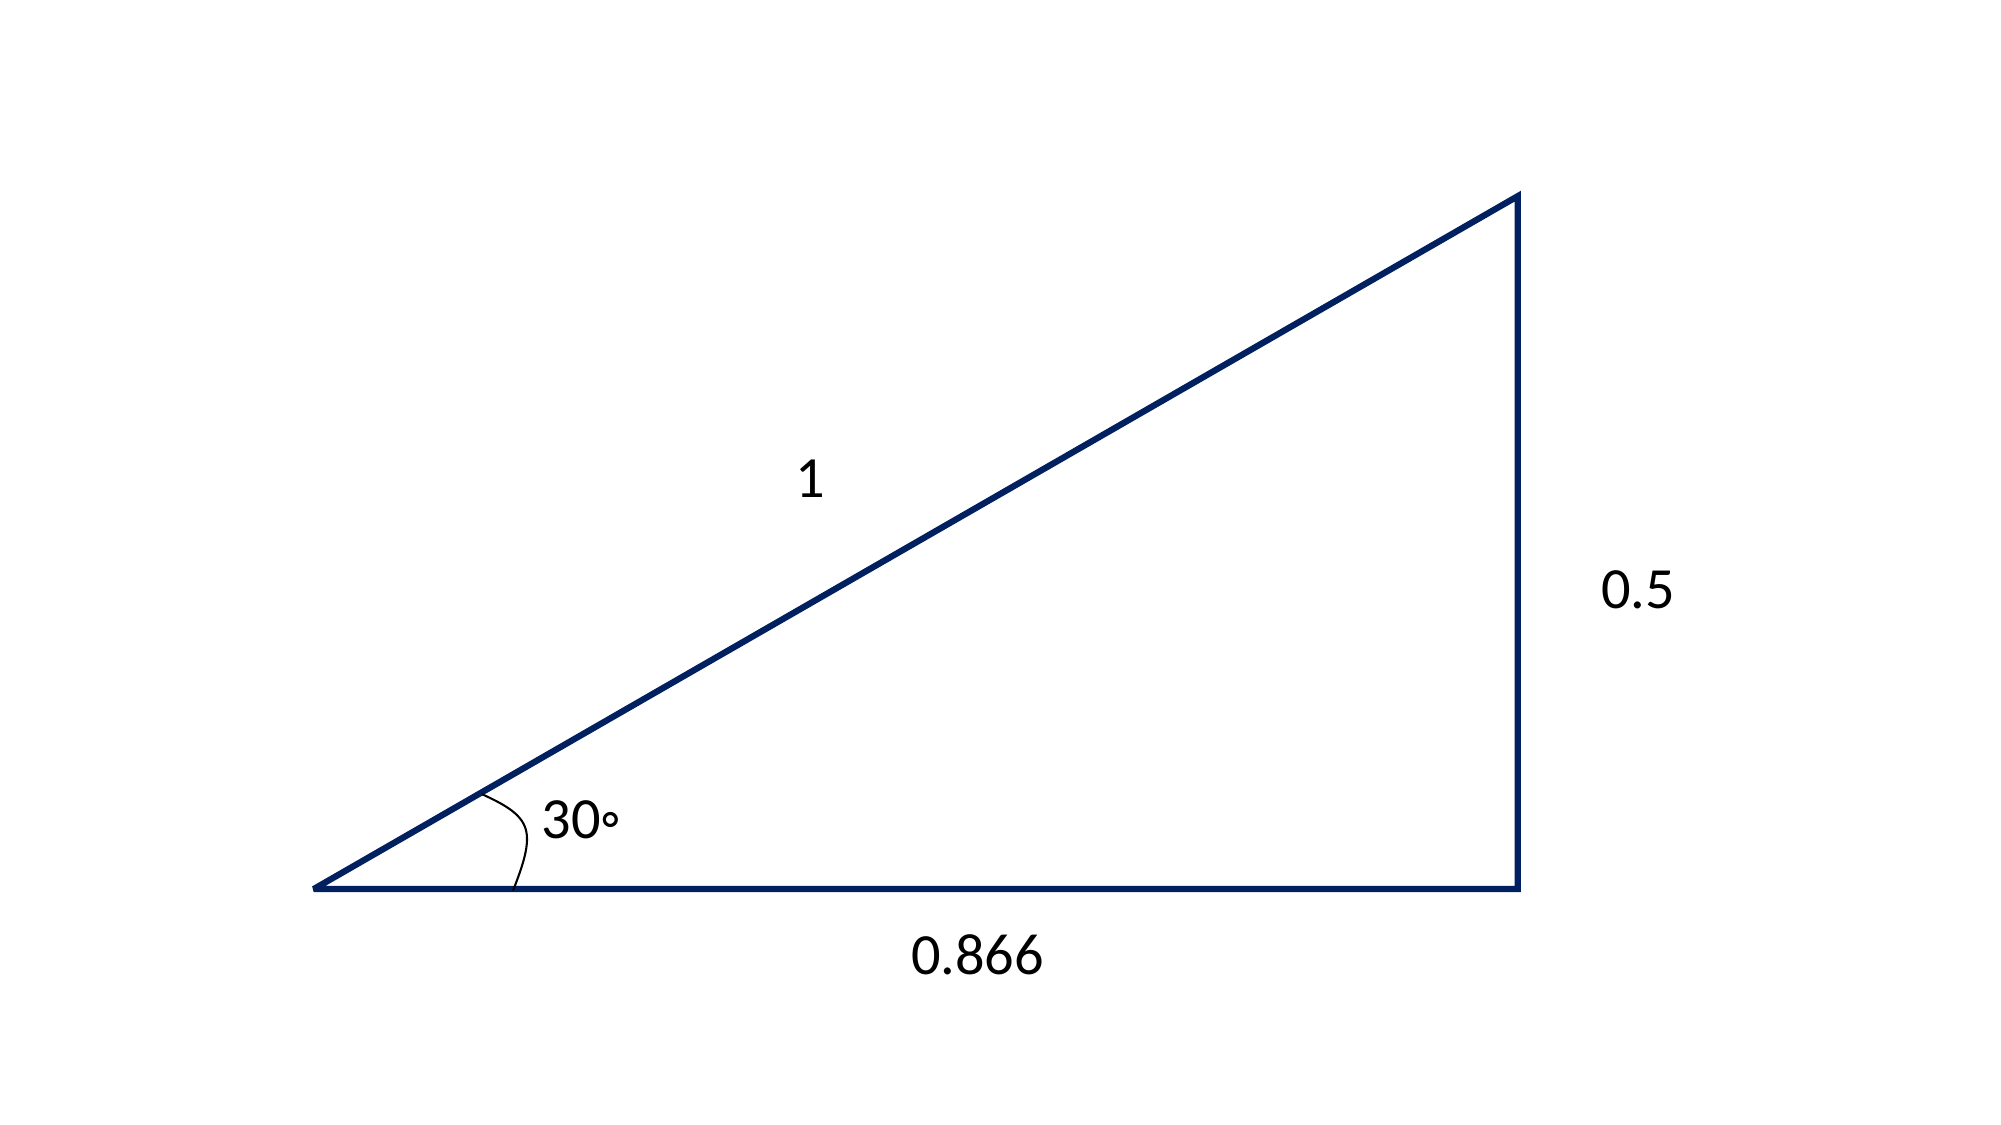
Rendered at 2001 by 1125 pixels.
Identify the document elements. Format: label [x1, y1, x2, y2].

text_box [313, 196, 1759, 1025]
